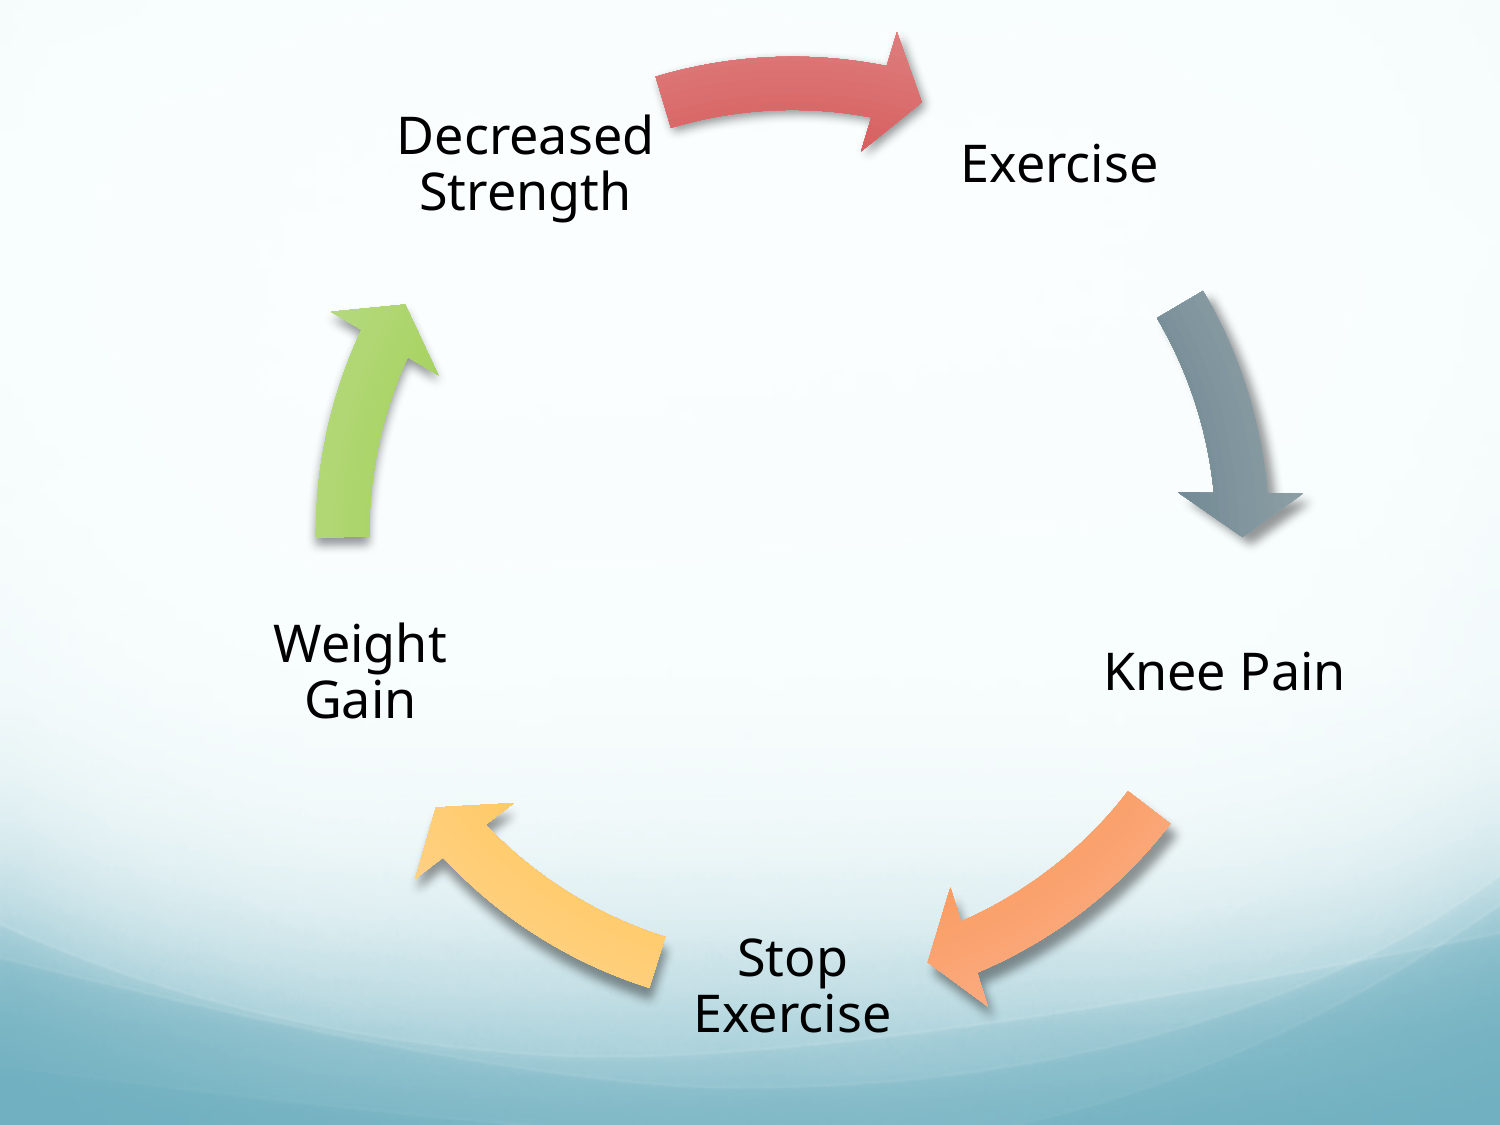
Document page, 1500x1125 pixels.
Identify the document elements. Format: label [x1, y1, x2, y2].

text_box [84, 20, 1500, 1125]
